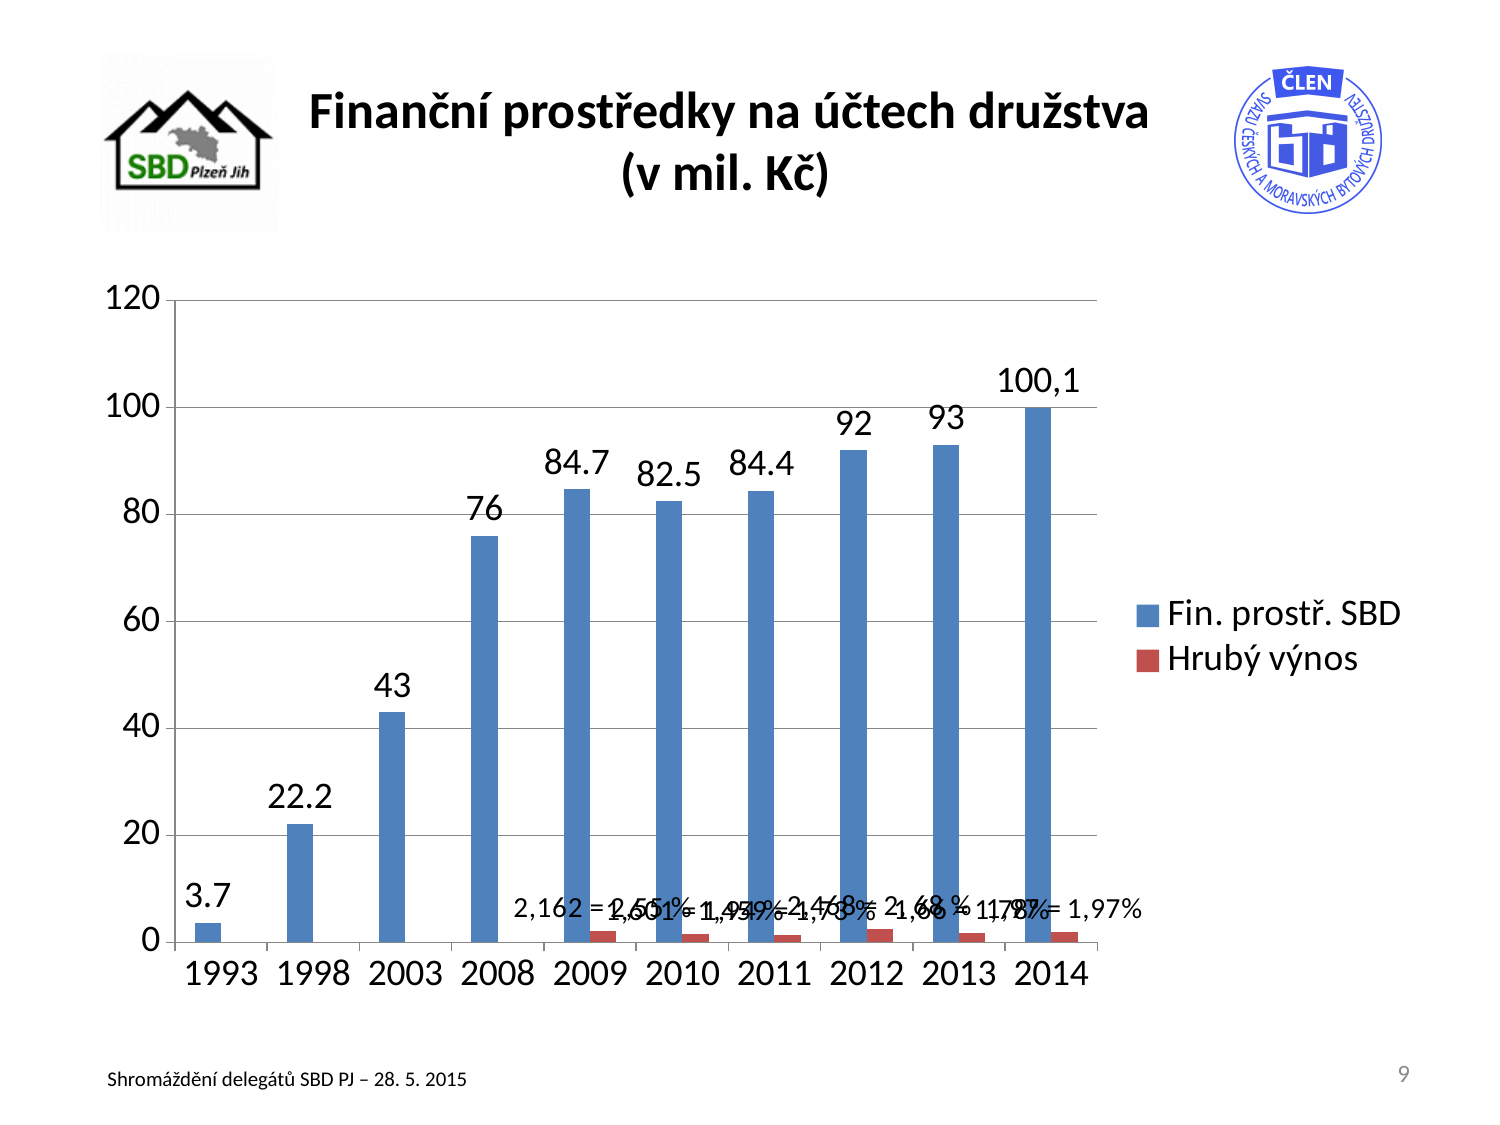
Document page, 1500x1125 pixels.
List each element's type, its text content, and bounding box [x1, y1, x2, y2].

text_box Shromáždění delegátů SBD PJ – 28. 5. 2015 [92, 1058, 483, 1099]
slide_number 9 [1074, 1042, 1425, 1103]
picture [100, 54, 278, 232]
chart [76, 266, 1427, 1010]
picture [1233, 66, 1383, 215]
title Finanční prostředky na účtech družstva (v mil. Kč) [75, 45, 1425, 233]
